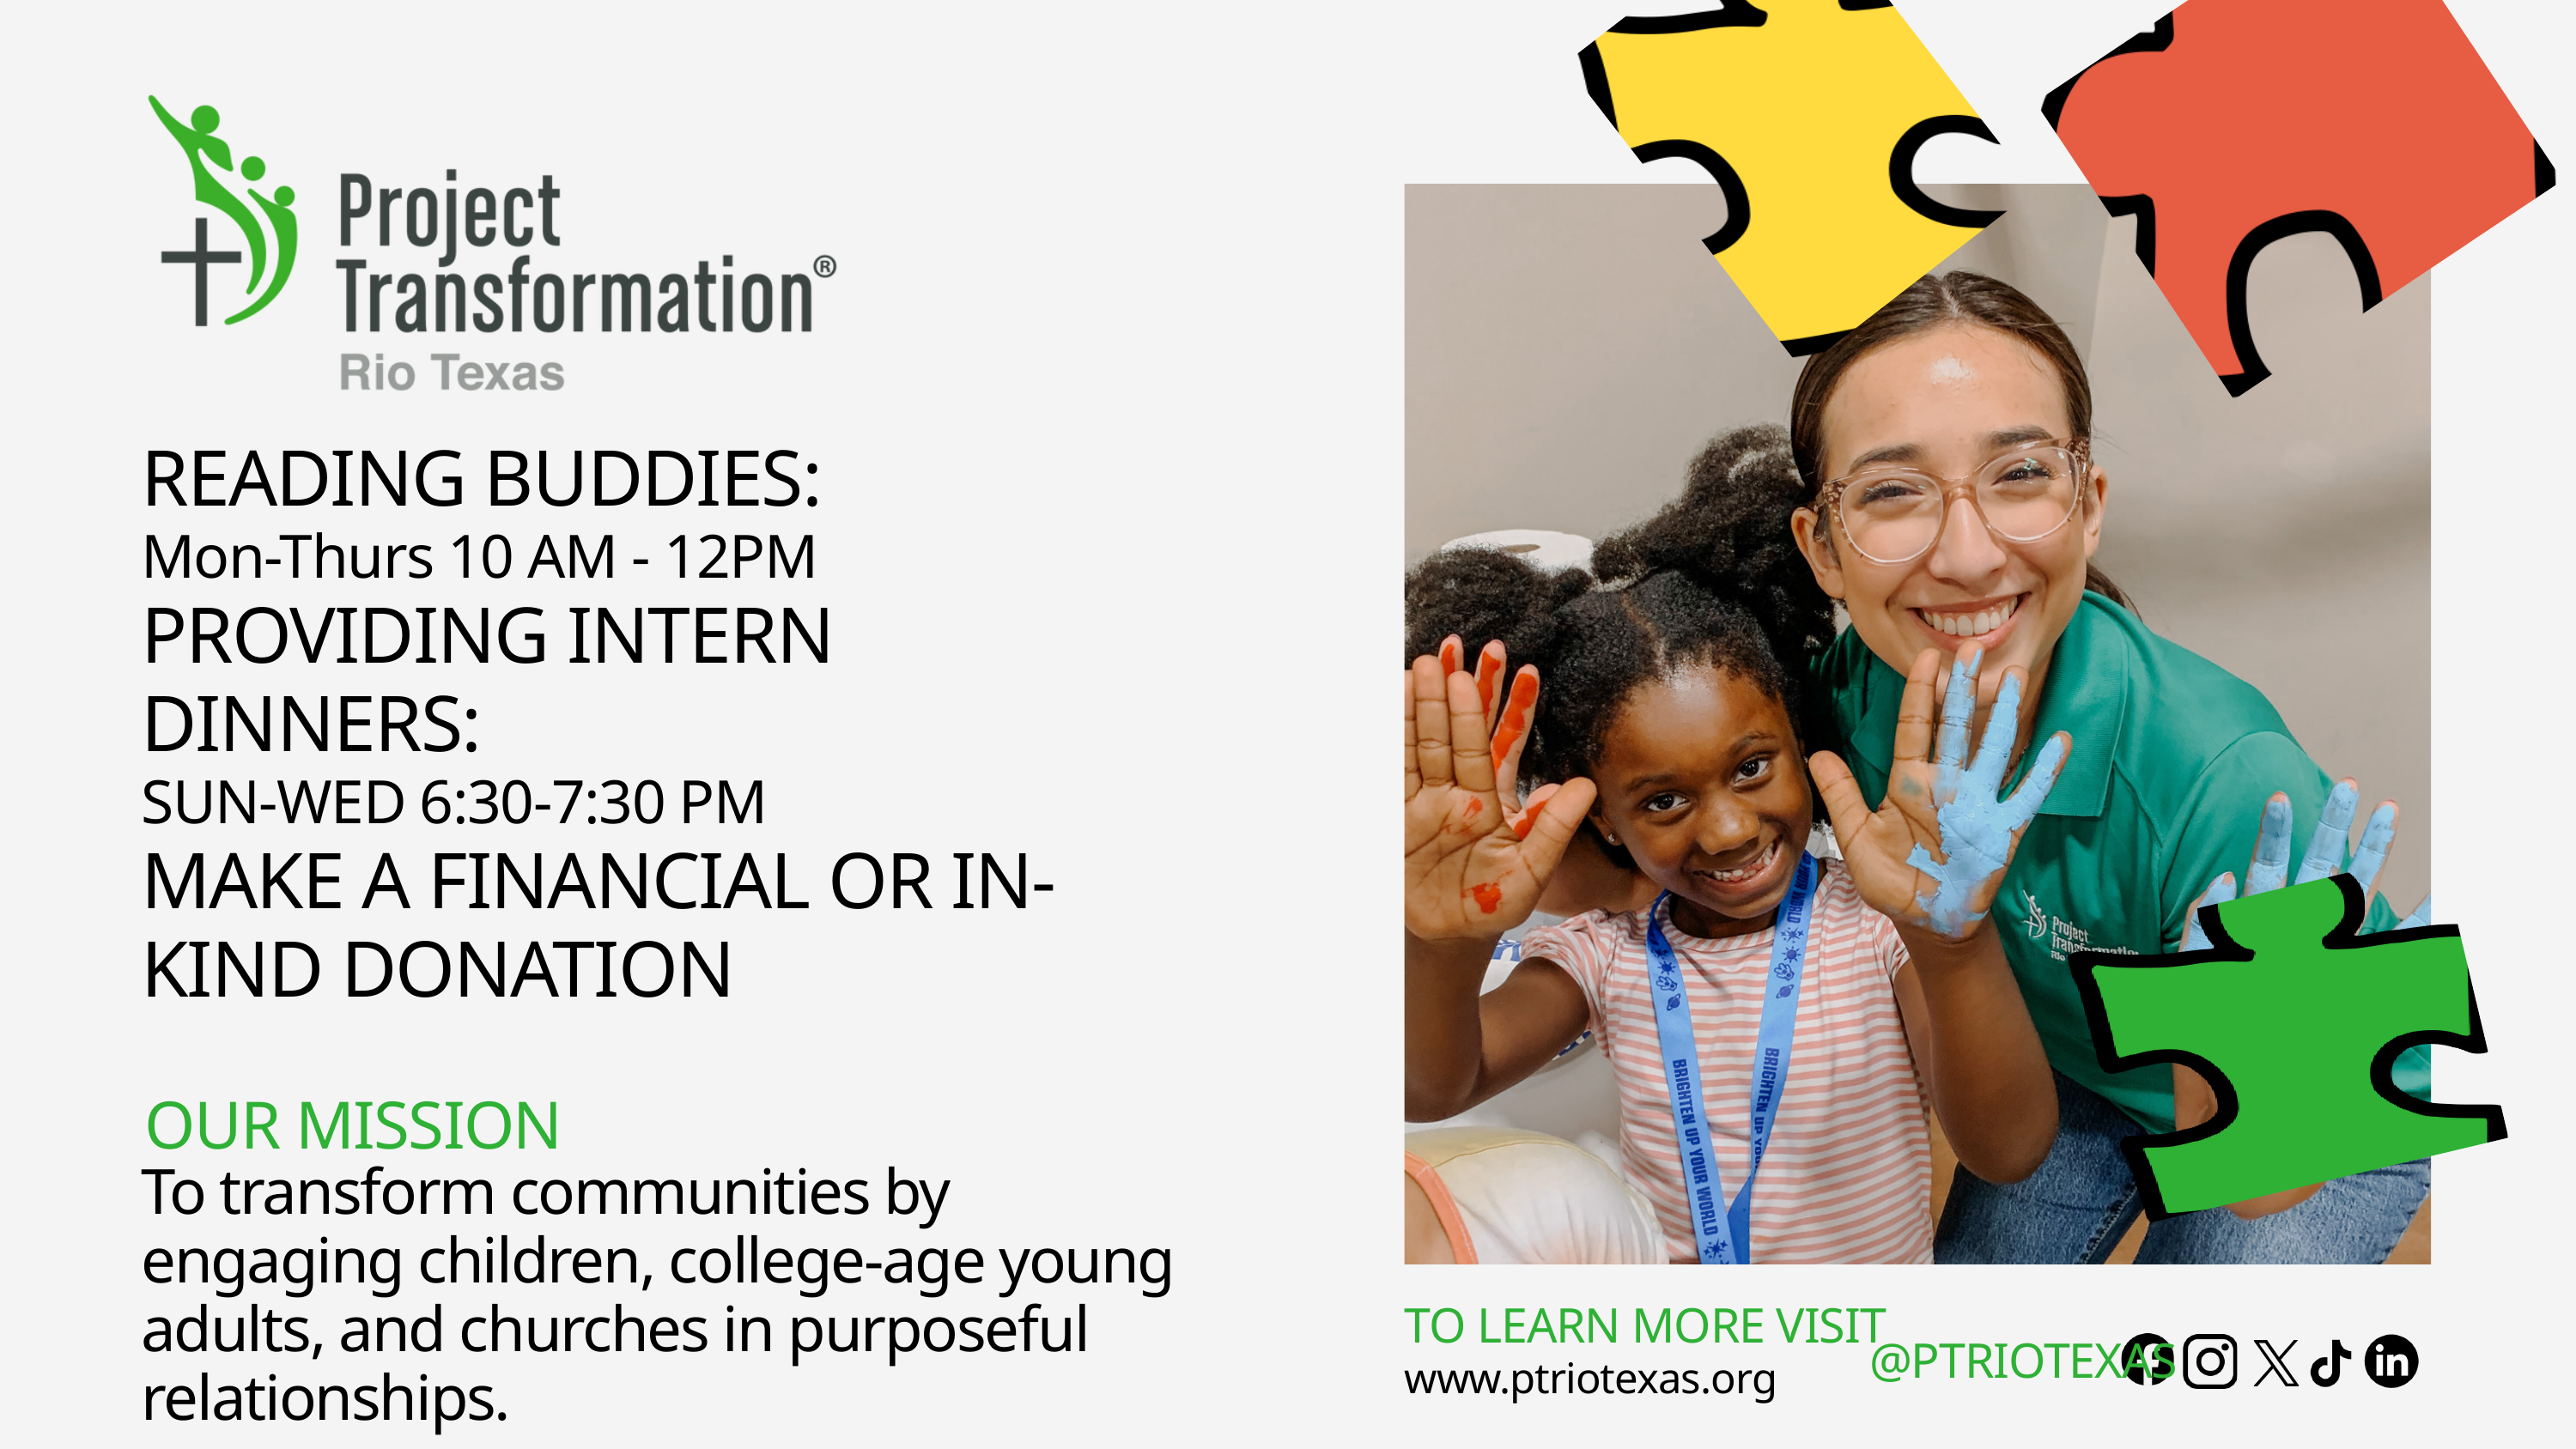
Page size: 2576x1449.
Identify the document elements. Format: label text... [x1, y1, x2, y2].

text_box [2035, 0, 2563, 266]
text_box TO LEARN MORE VISIT [1404, 1299, 2044, 1347]
text_box To transform communities by engaging children, college-age young adults, and churches in purposeful relationships. [141, 1158, 1207, 1433]
text_box www.ptriotexas.org [1404, 1347, 2044, 1403]
text_box [2360, 1331, 2422, 1335]
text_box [1404, 184, 2432, 1264]
text_box [2434, 850, 2509, 1155]
text_box @PTRIOTEXAS [1869, 1335, 2509, 1389]
text_box OUR MISSION [144, 1086, 878, 1198]
text_box [144, 87, 841, 400]
text_box READING BUDDIES: Mon-Thurs 10 AM - 12PM PROVIDING INTERN DINNERS: SUN-WED 6:30-7:30 PM MAKE A FINANCIAL OR IN-KIND DONATION [141, 433, 1149, 1055]
text_box [1564, 0, 2031, 183]
